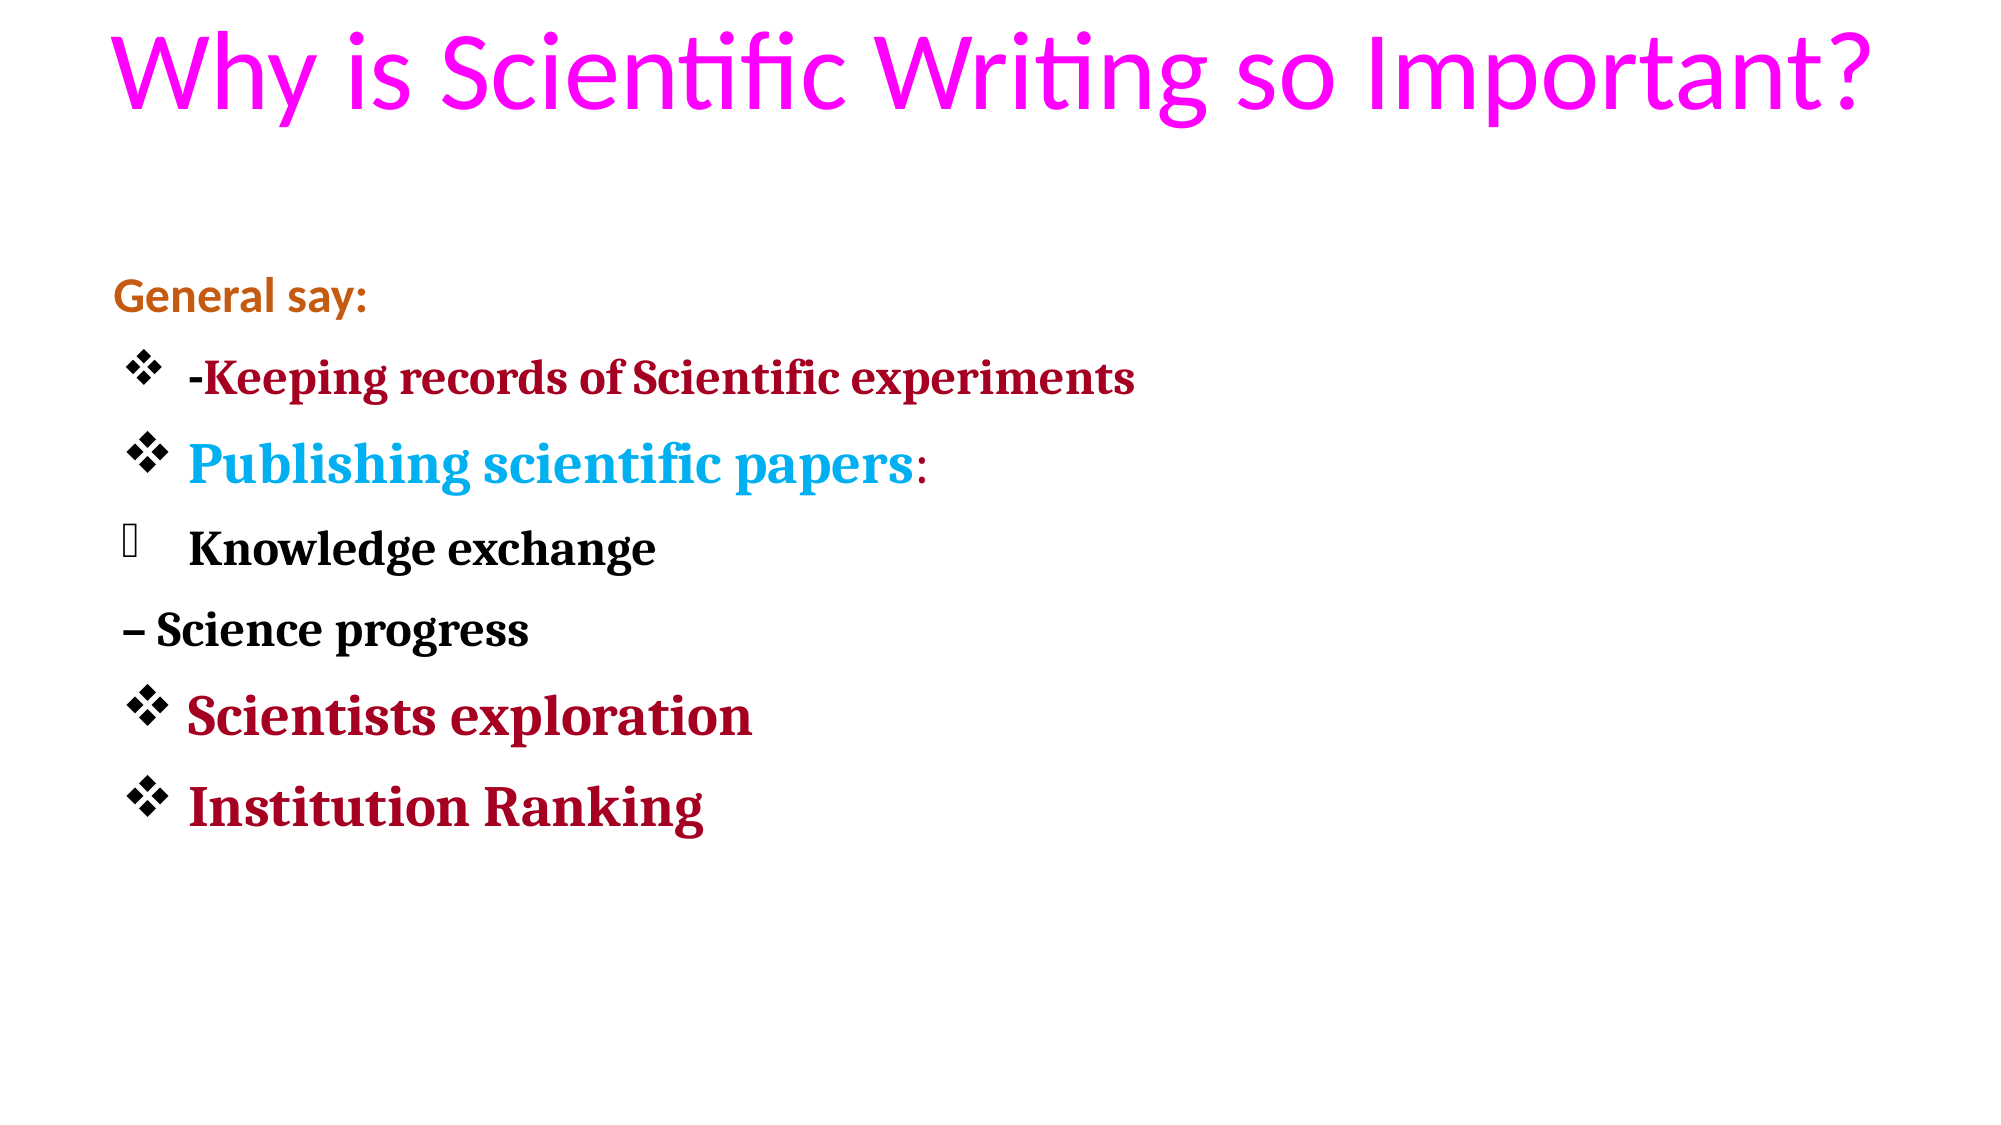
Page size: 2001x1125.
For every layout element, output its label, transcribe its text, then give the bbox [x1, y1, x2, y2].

title Why is Scientific Writing so Important? [0, 0, 1989, 141]
subtitle General say: -Keeping records of Scientific experiments Publishing scientific papers: Knowledge exchange – Science progress Scientists exploration Institution Ranking [98, 261, 1891, 995]
